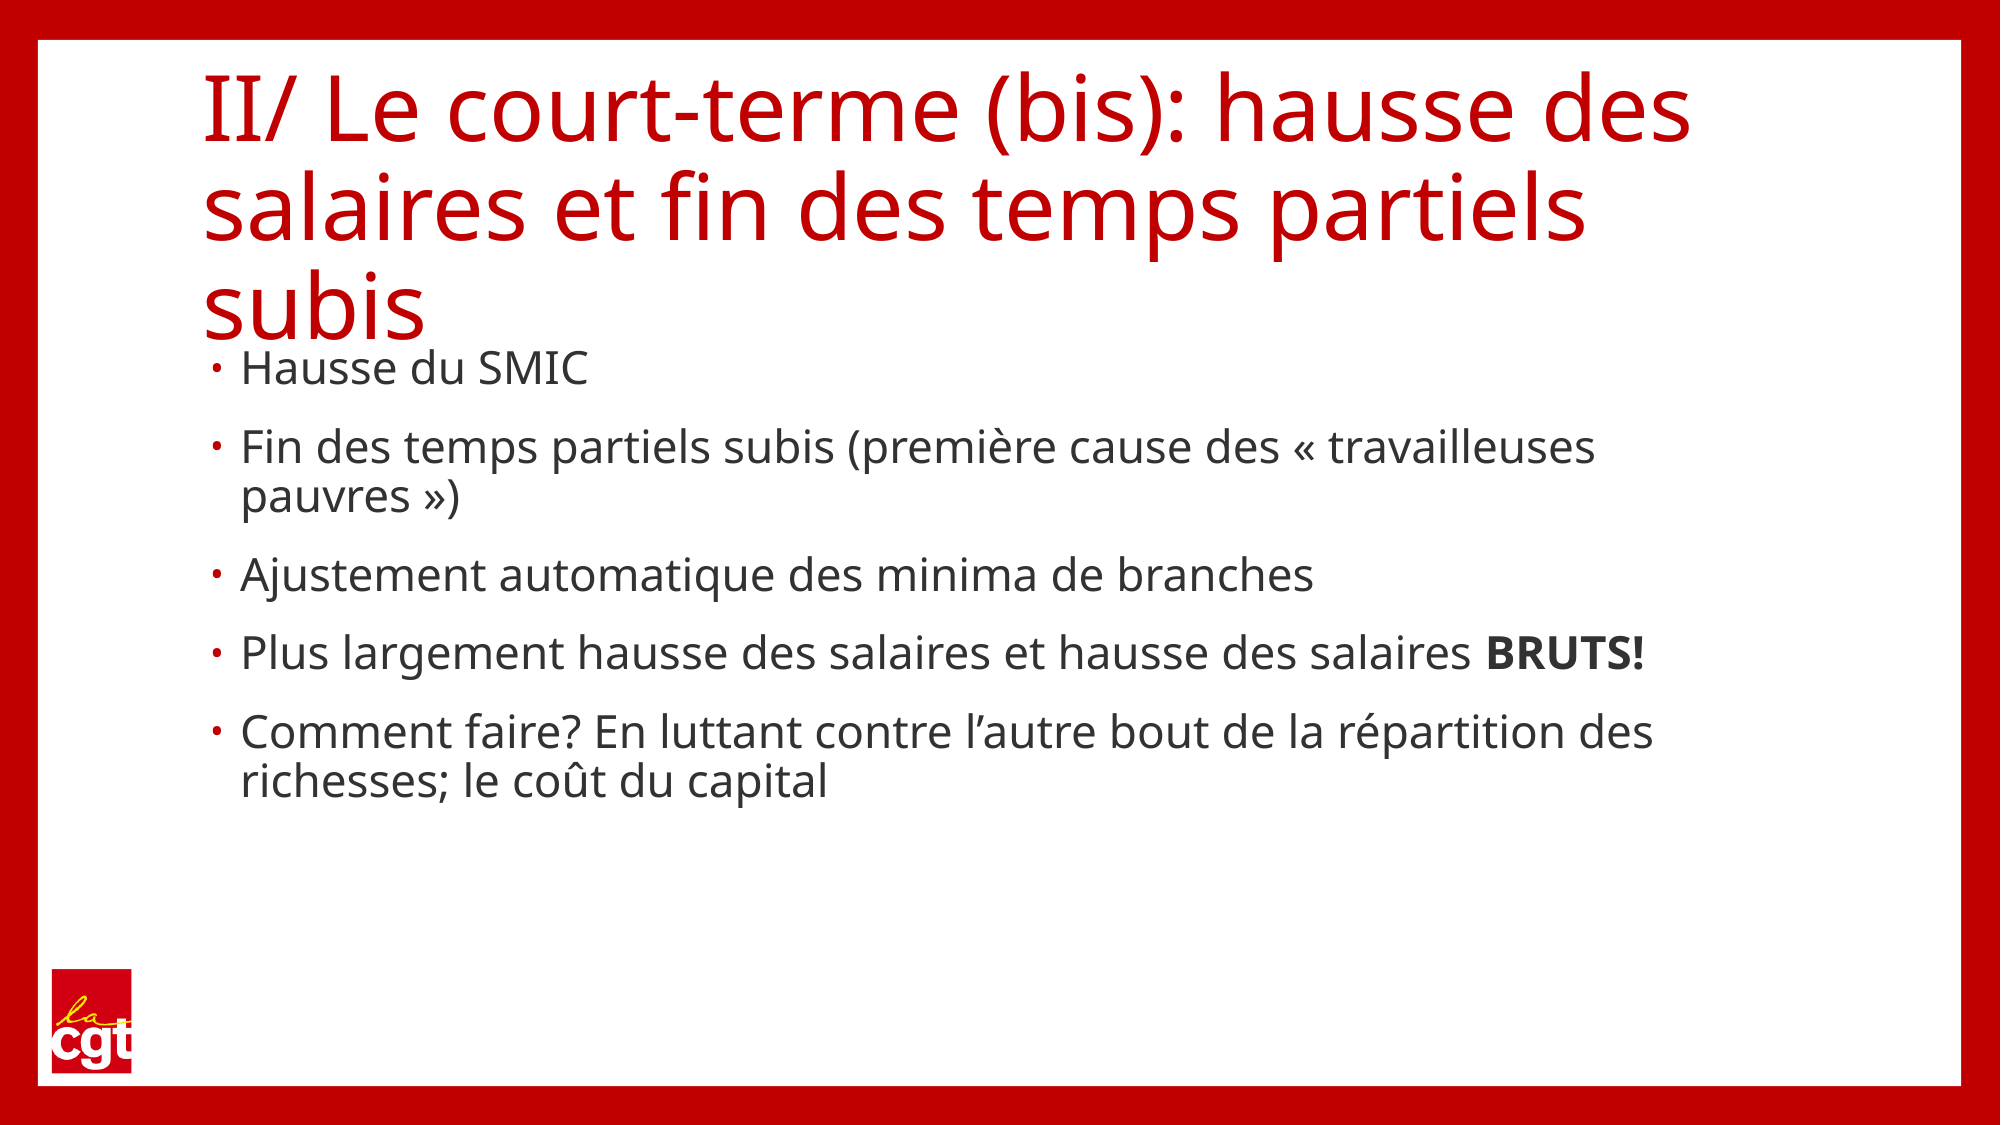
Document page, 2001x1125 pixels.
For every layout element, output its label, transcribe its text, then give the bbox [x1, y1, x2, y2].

title II/ Le court-terme (bis): hausse des salaires et fin des temps partiels subis [187, 99, 1808, 323]
picture [49, 967, 134, 1075]
list Hausse du SMIC Fin des temps partiels subis (première cause des « travailleuses pauvres ») Ajustement automatique des minima de branches Plus largement hausse des salaires et hausse des salaires BRUTS! Comment faire? En luttant contre l’autre bout de la répartition des richesses; le coût du capital [187, 337, 1808, 1000]
